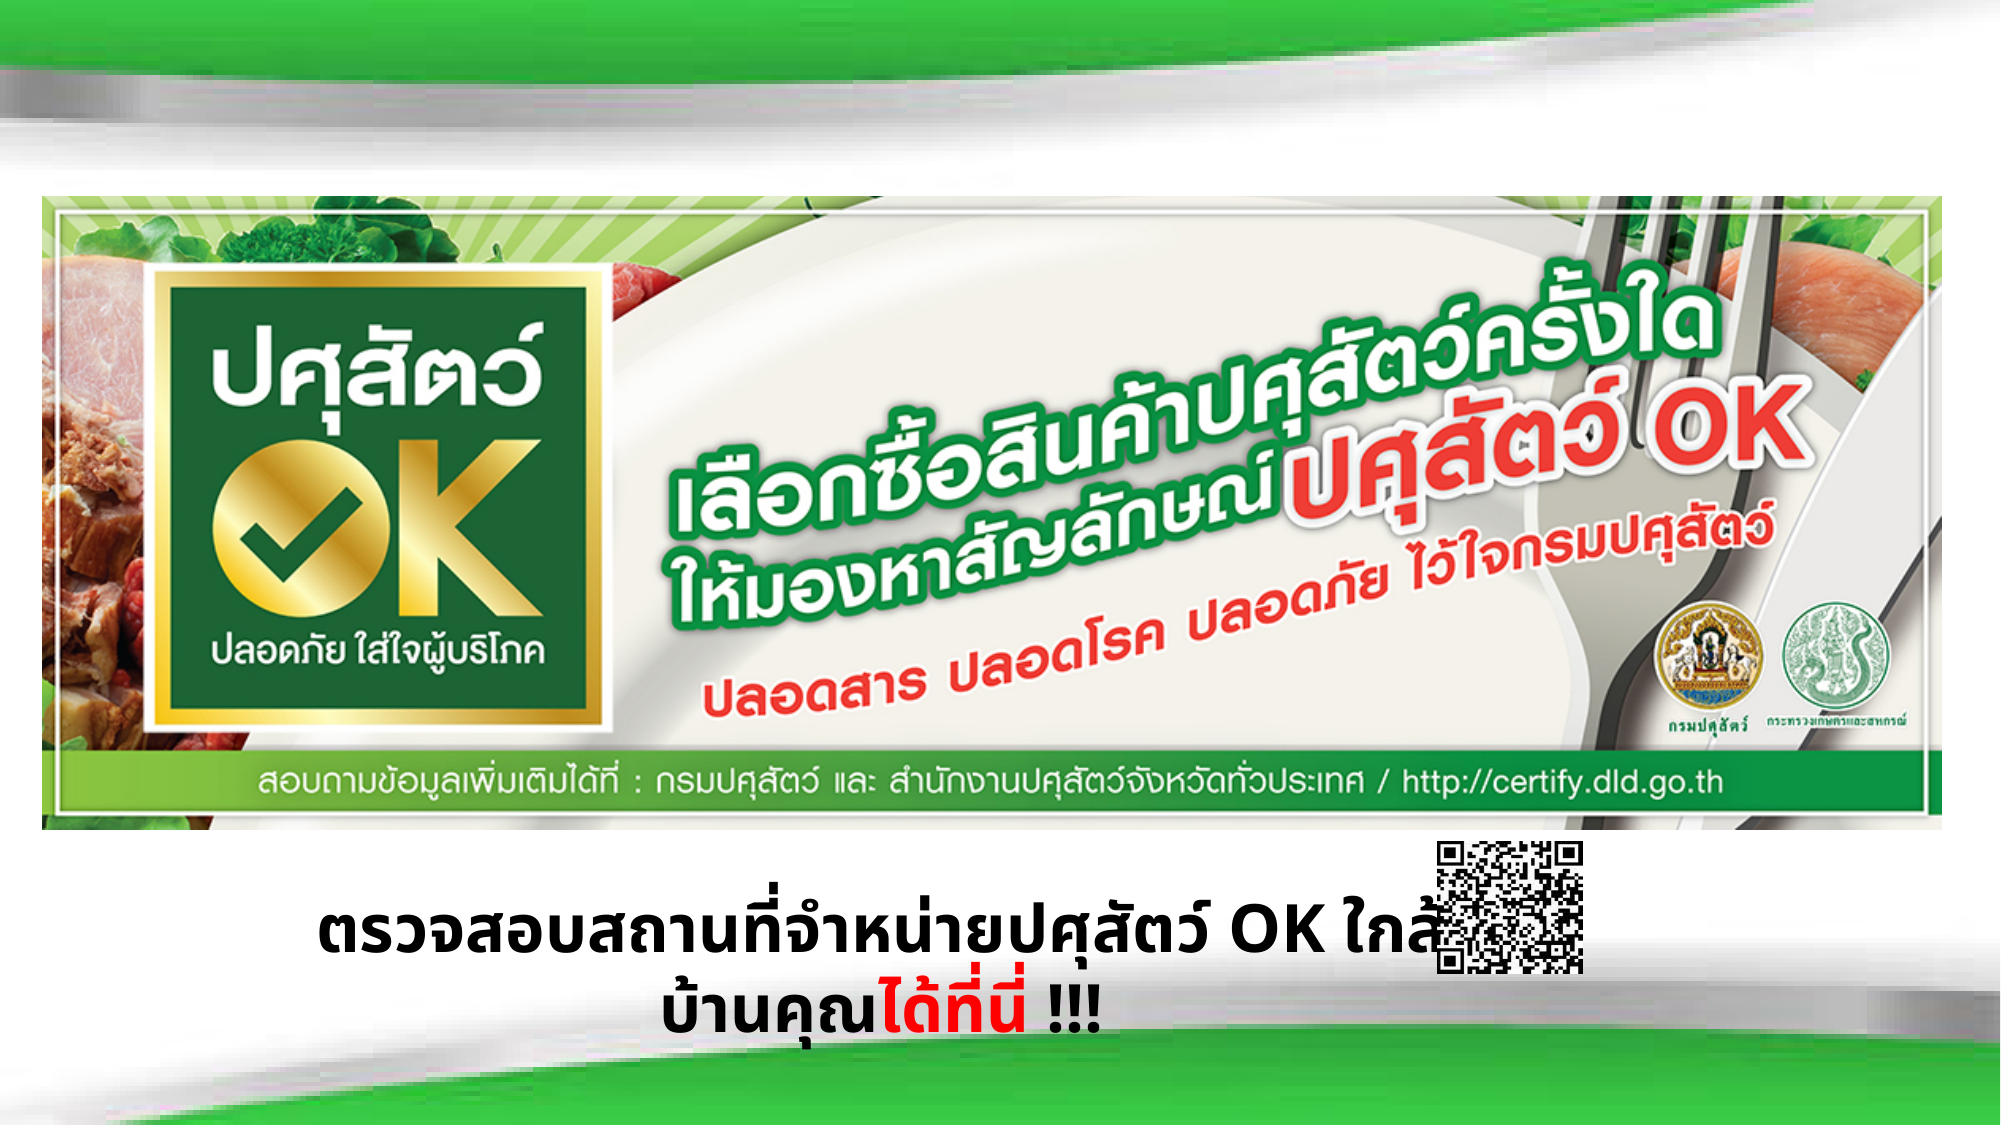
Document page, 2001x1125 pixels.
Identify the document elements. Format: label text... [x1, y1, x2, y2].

text_box ตรวจสอบสถานที่จำหน่ายปศุสัตว์ OK ใกล้บ้านคุณได้ที่นี่ !!! [293, 877, 1470, 1053]
picture [0, 0, 2001, 1125]
